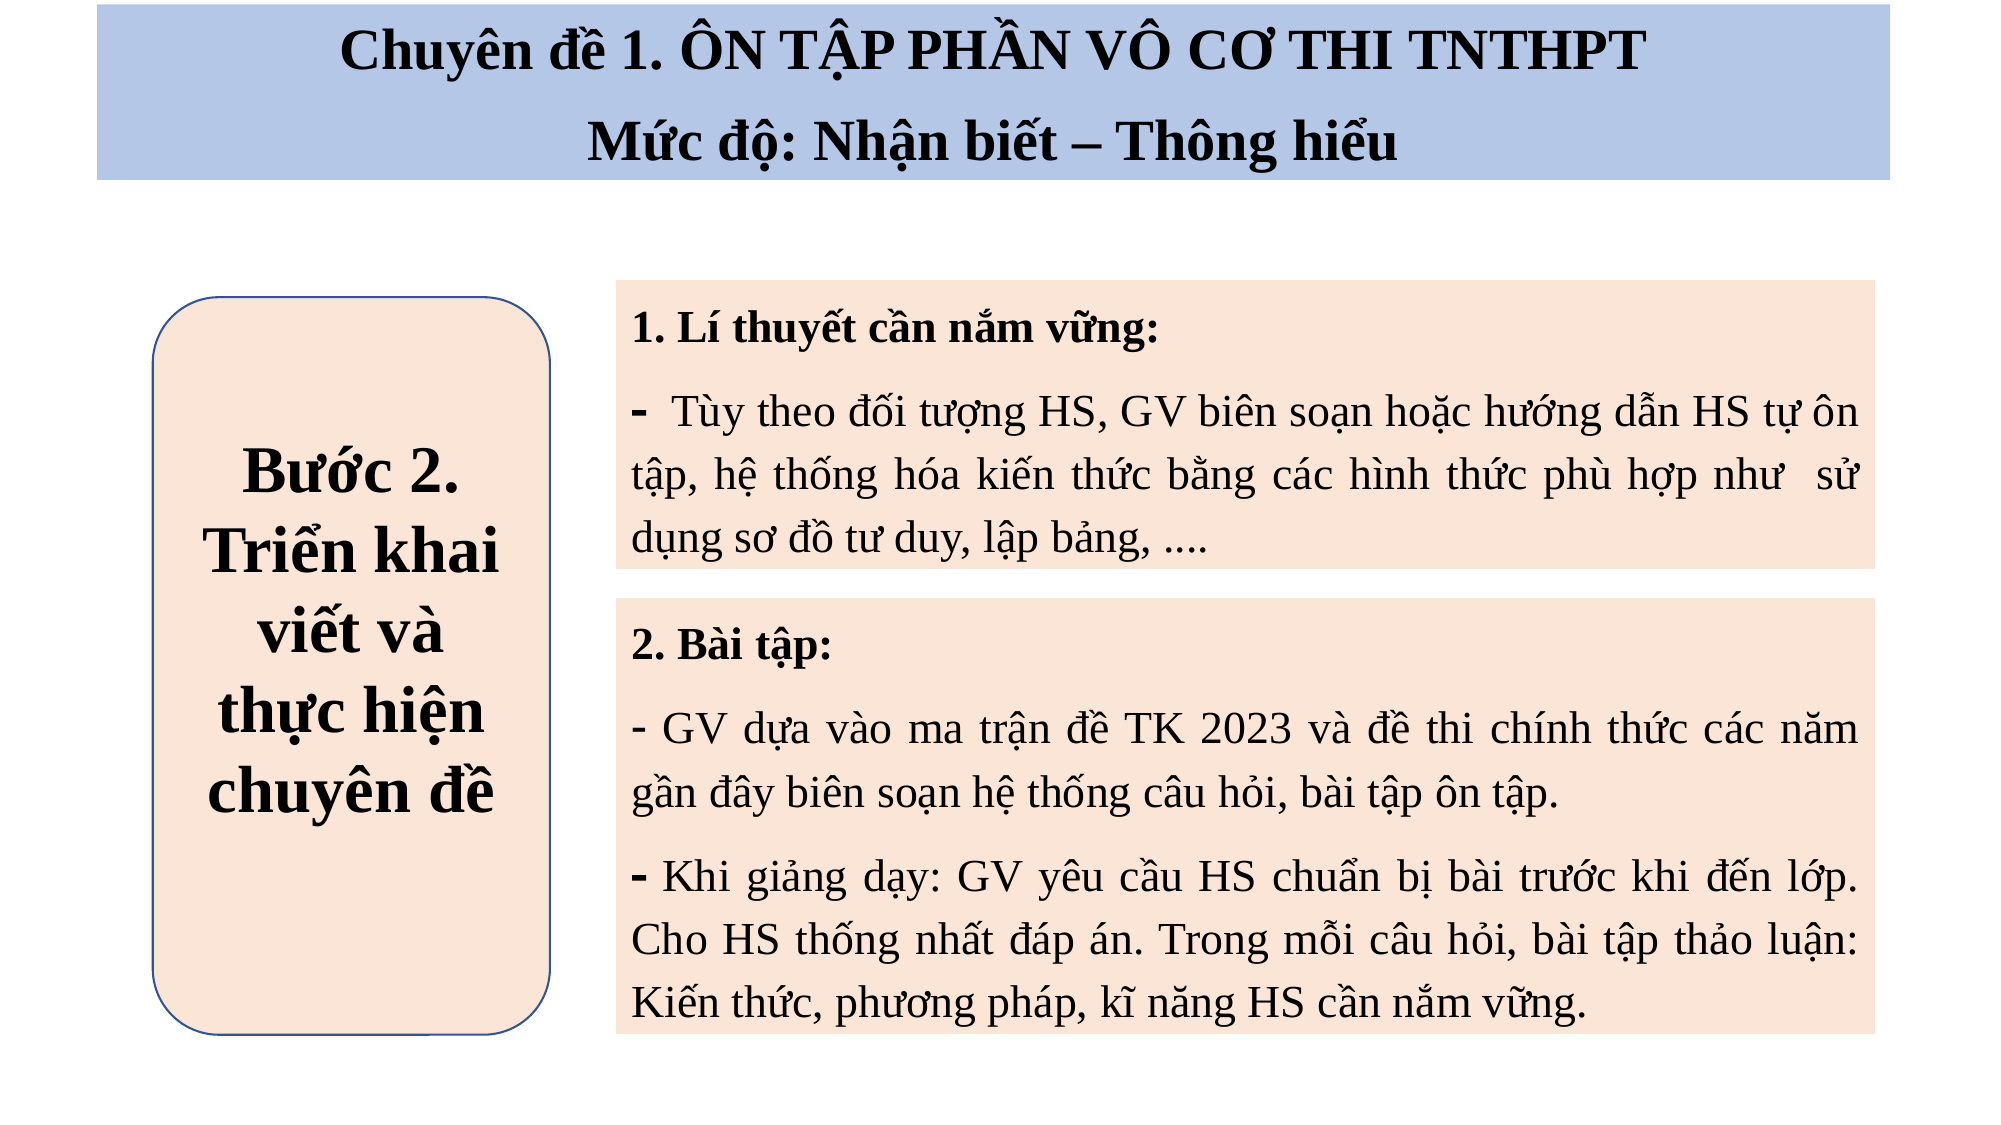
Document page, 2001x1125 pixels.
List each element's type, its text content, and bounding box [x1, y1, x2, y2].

text_box 2. Bài tập:  GV dựa vào ma trận đề TK 2023 và đề thi chính thức các năm gần đây biên soạn hệ thống câu hỏi, bài tập ôn tập.  Khi giảng dạy: GV yêu cầu HS chuẩn bị bài trước khi đến lớp. Cho HS thống nhất đáp án. Trong mỗi câu hỏi, bài tập thảo luận: Kiến thức, phương pháp, kĩ năng HS cần nắm vững. [616, 598, 1875, 1034]
text_box 1. Lí thuyết cần nắm vững:  Tùy theo đối tượng HS, GV biên soạn hoặc hướng dẫn HS tự ôn tập, hệ thống hóa kiến thức bằng các hình thức phù hợp như sử dụng sơ đồ tư duy, lập bảng, .... [616, 280, 1875, 569]
text_box Bước 2. Triển khai viết và thực hiện chuyên đề [151, 296, 551, 1036]
